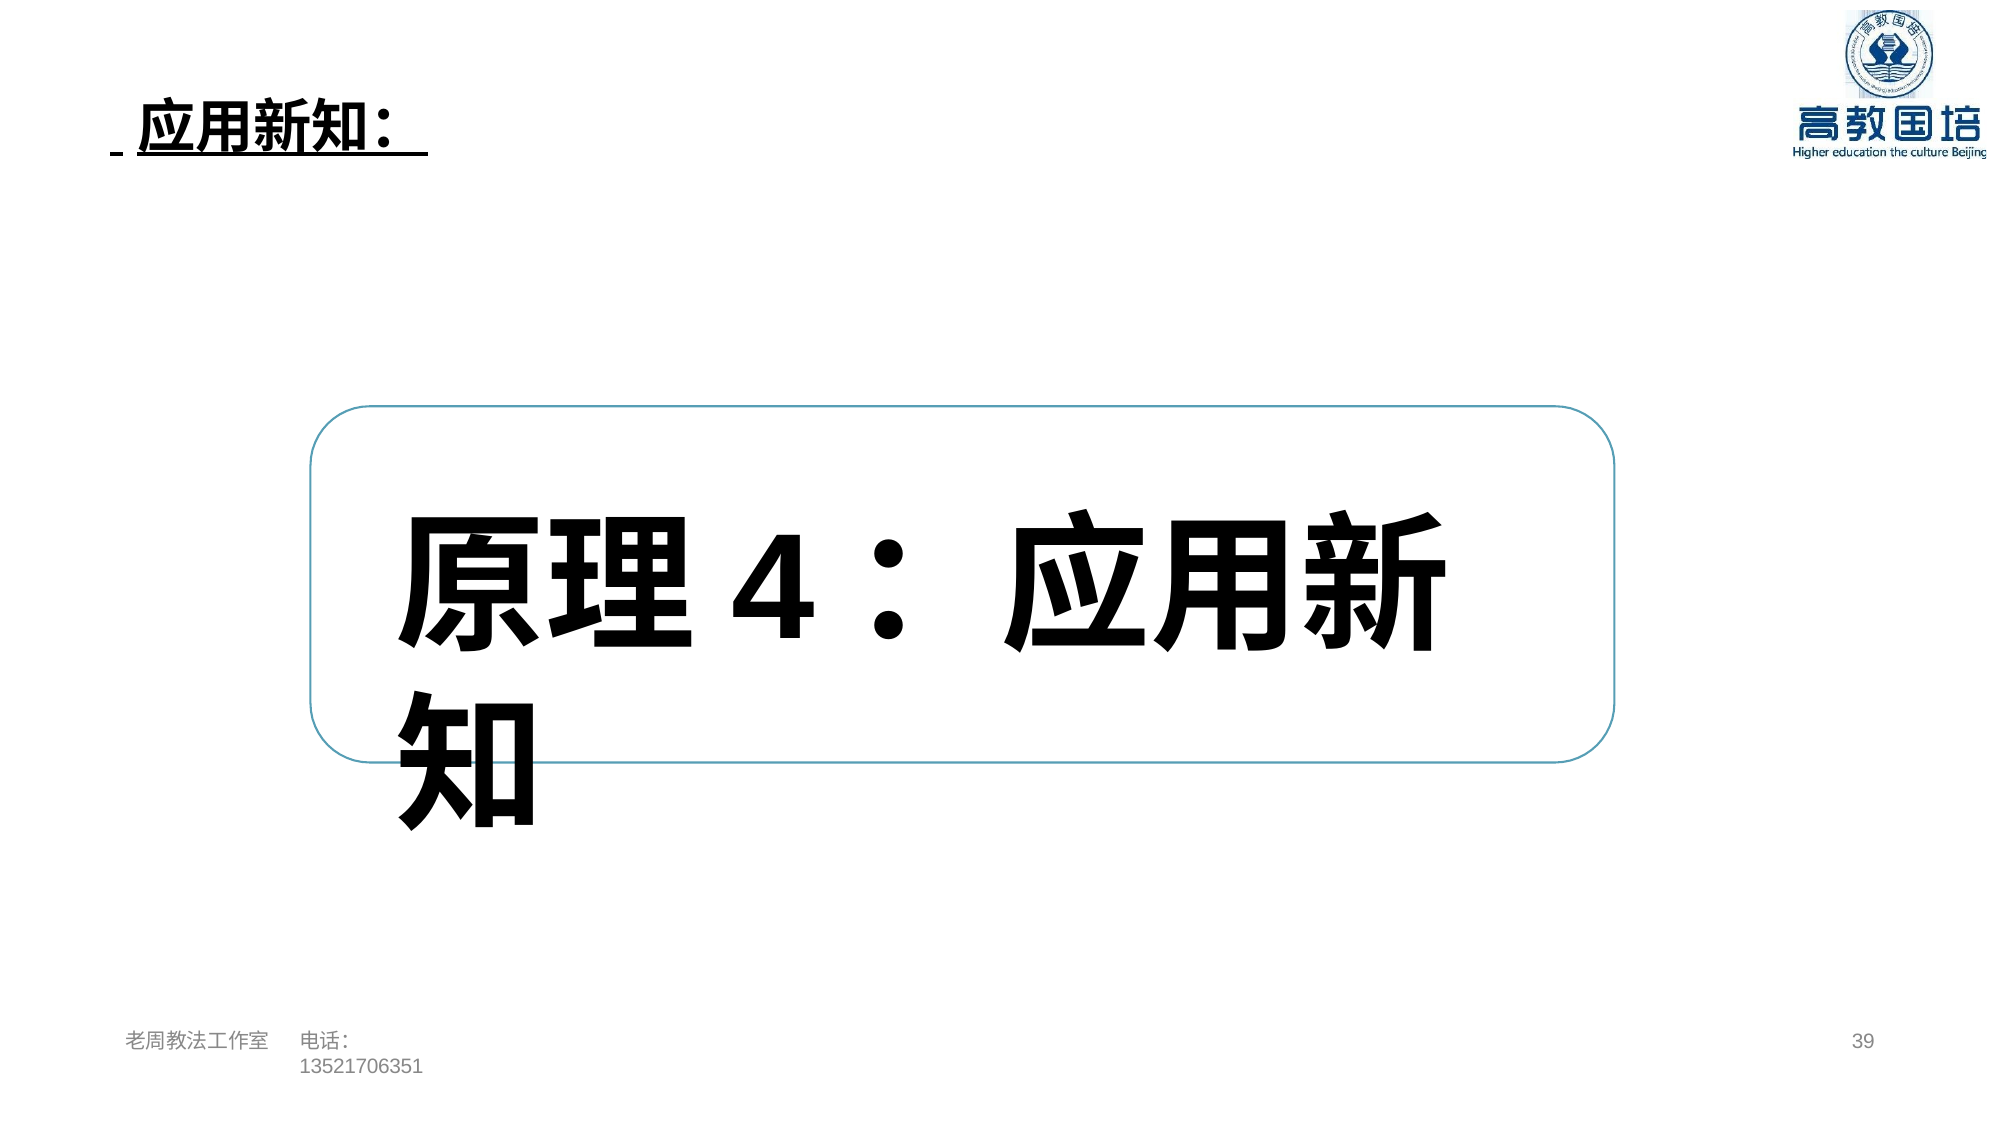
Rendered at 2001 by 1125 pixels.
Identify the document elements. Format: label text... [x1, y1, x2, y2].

picture [1793, 10, 1987, 159]
text_box 原理4：应用新知 [393, 486, 1532, 849]
title 应用新知： [107, 87, 1893, 278]
slide_number 老周教法工作室 [122, 1024, 273, 1125]
footer 电话：13521706351 [297, 1024, 491, 1125]
text_box [310, 406, 1615, 763]
slide_number 37 [1847, 1027, 1880, 1125]
